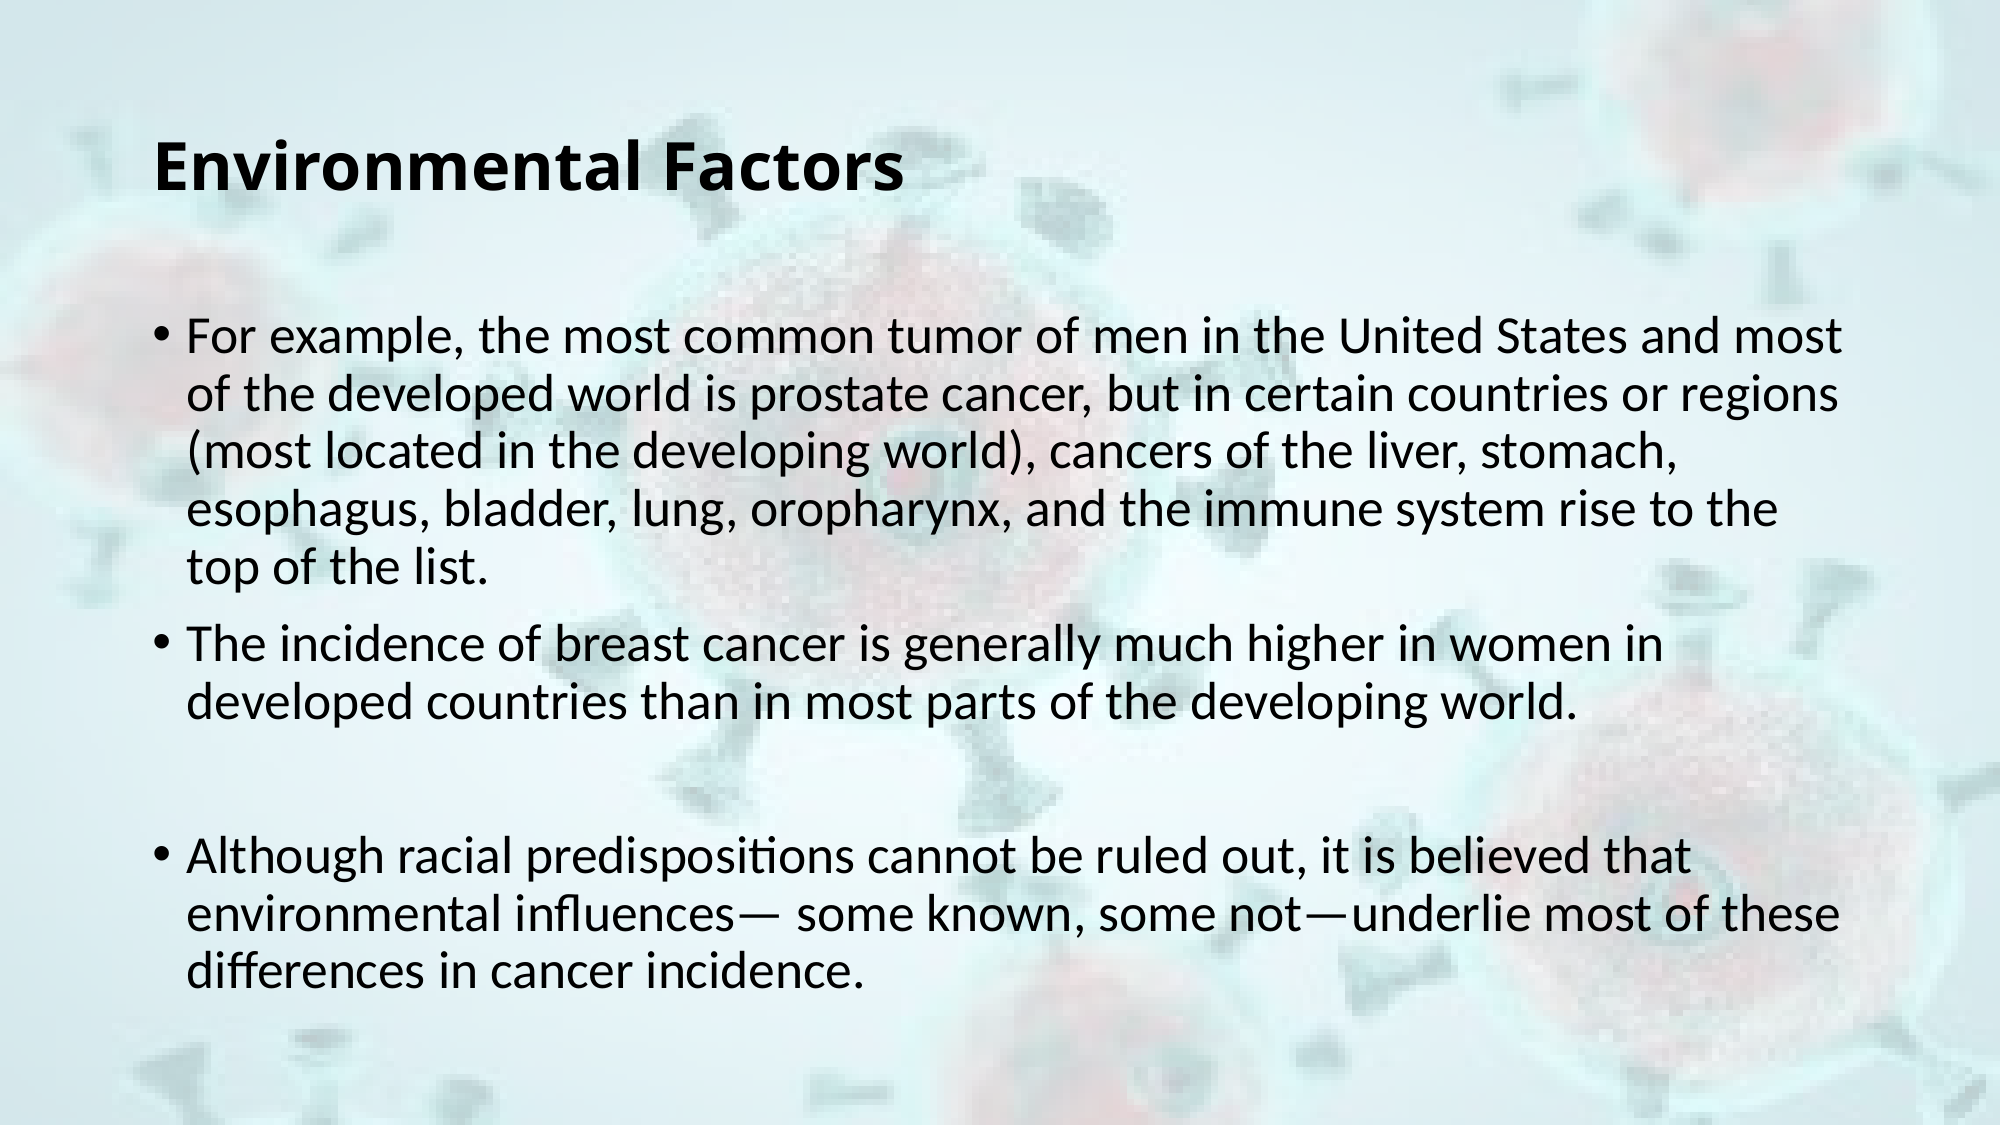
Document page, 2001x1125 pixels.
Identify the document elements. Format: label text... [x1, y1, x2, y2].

list For example, the most common tumor of men in the United States and most of the developed world is prostate cancer, but in certain countries or regions (most located in the developing world), cancers of the liver, stomach, esophagus, bladder, lung, oropharynx, and the immune system rise to the top of the list. The incidence of breast cancer is generally much higher in women in developed countries than in most parts of the developing world. Although racial predispositions cannot be ruled out, it is believed that environmental influences— some known, some not—underlie most of these differences in cancer incidence. [137, 299, 1863, 1014]
title Environmental Factors [137, 59, 1863, 278]
